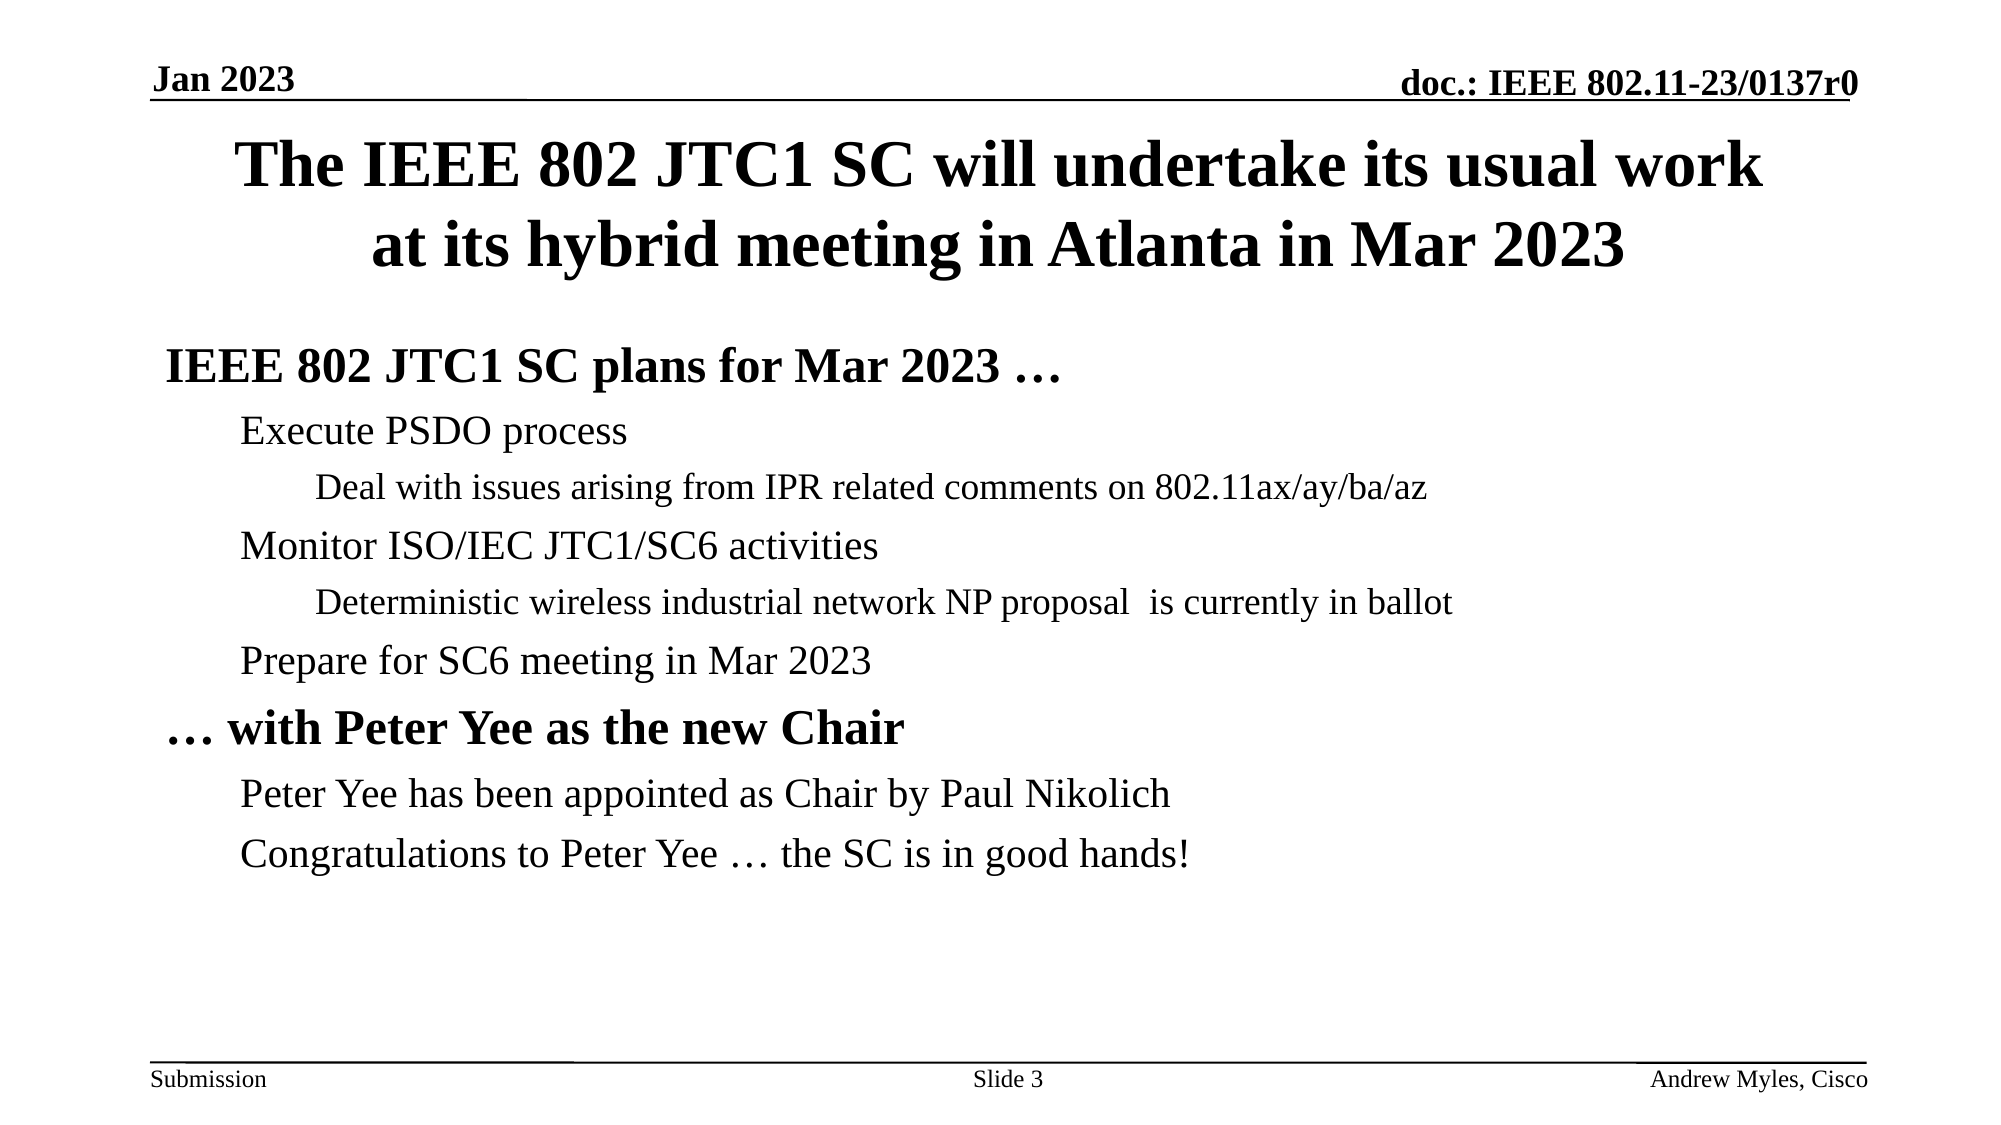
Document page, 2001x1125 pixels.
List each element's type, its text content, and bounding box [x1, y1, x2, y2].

slide_number Slide 3 [950, 1061, 1067, 1123]
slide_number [152, 54, 563, 100]
footer Andrew Myles, Cisco [1171, 1061, 1869, 1093]
list IEEE 802 JTC1 SC plans for Mar 2023 … Execute PSDO process Deal with issues arising from IPR related comments on 802.11ax/ay/ba/az Monitor ISO/IEC JTC1/SC6 activities Deterministic wireless industrial network NP proposal is currently in ballot Prepare for SC6 meeting in Mar 2023 … with Peter Yee as the new Chair Peter Yee has been appointed as Chair by Paul Nikolich Congratulations to Peter Yee … the SC is in good hands! [149, 324, 1850, 1000]
title The IEEE 802 JTC1 SC will undertake its usual work at its hybrid meeting in Atlanta in Mar 2023 [149, 112, 1850, 288]
